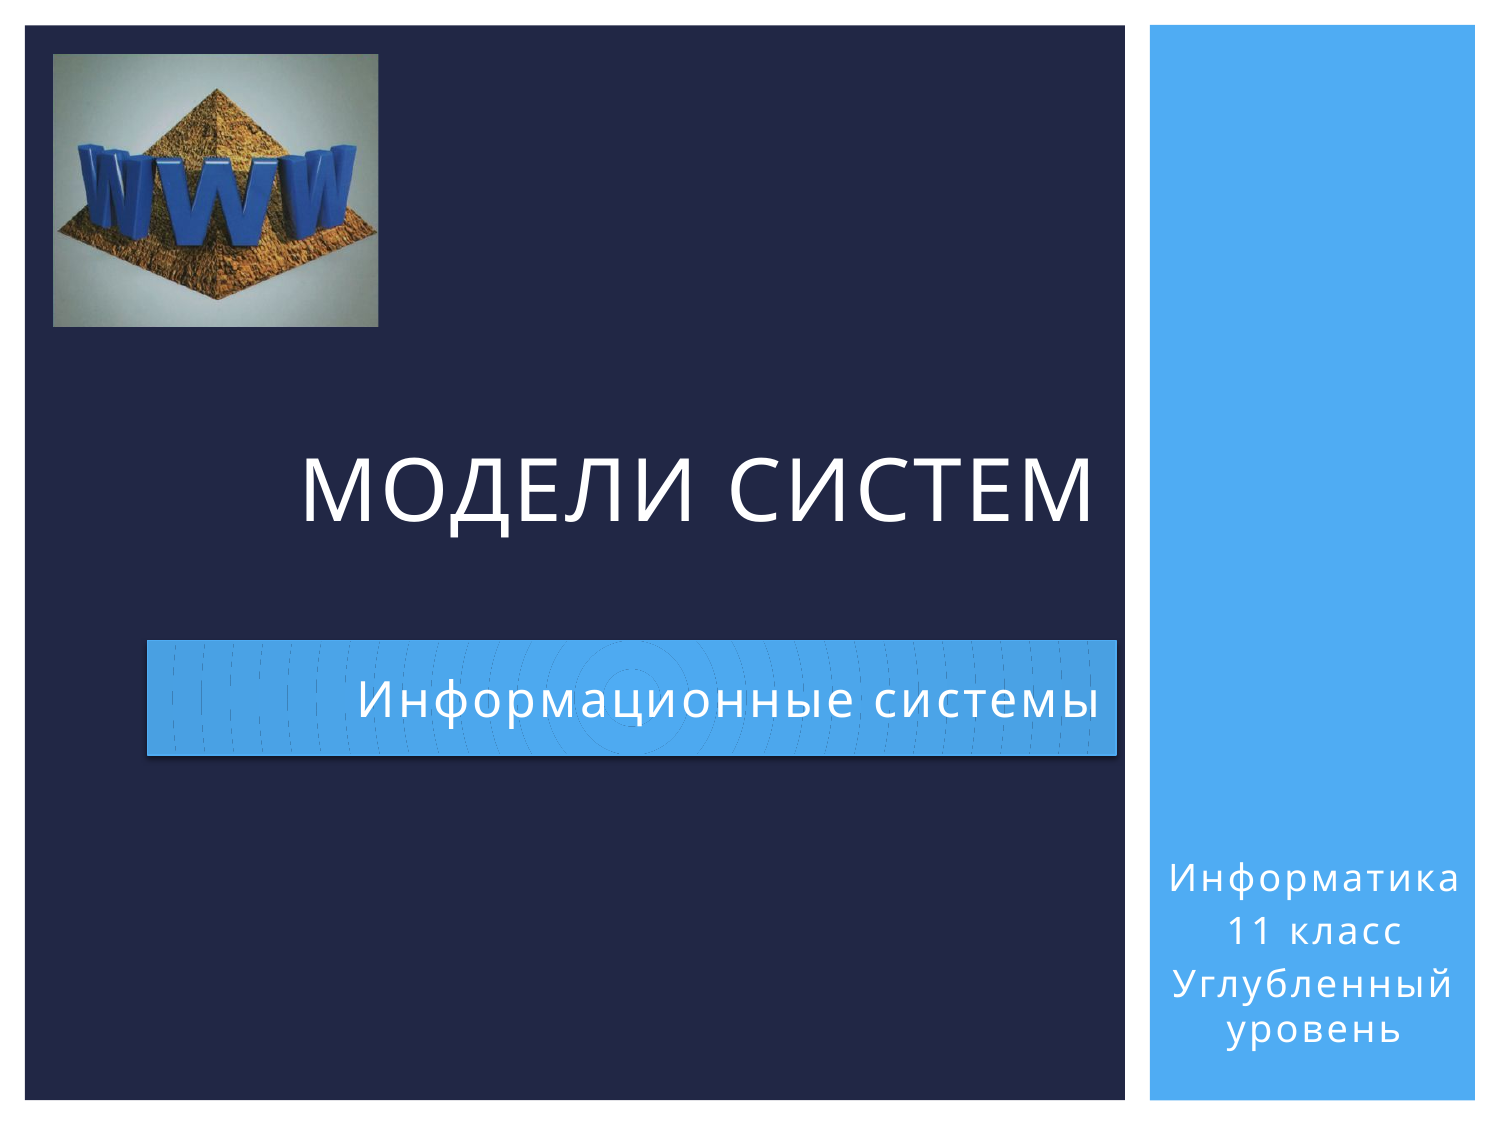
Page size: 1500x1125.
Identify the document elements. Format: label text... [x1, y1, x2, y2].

title Модели систем [75, 336, 1113, 637]
subtitle Информатика 11 класс Углубленный уровень [1151, 846, 1477, 1096]
text_box Информационные системы [147, 640, 1117, 756]
picture [52, 54, 379, 327]
